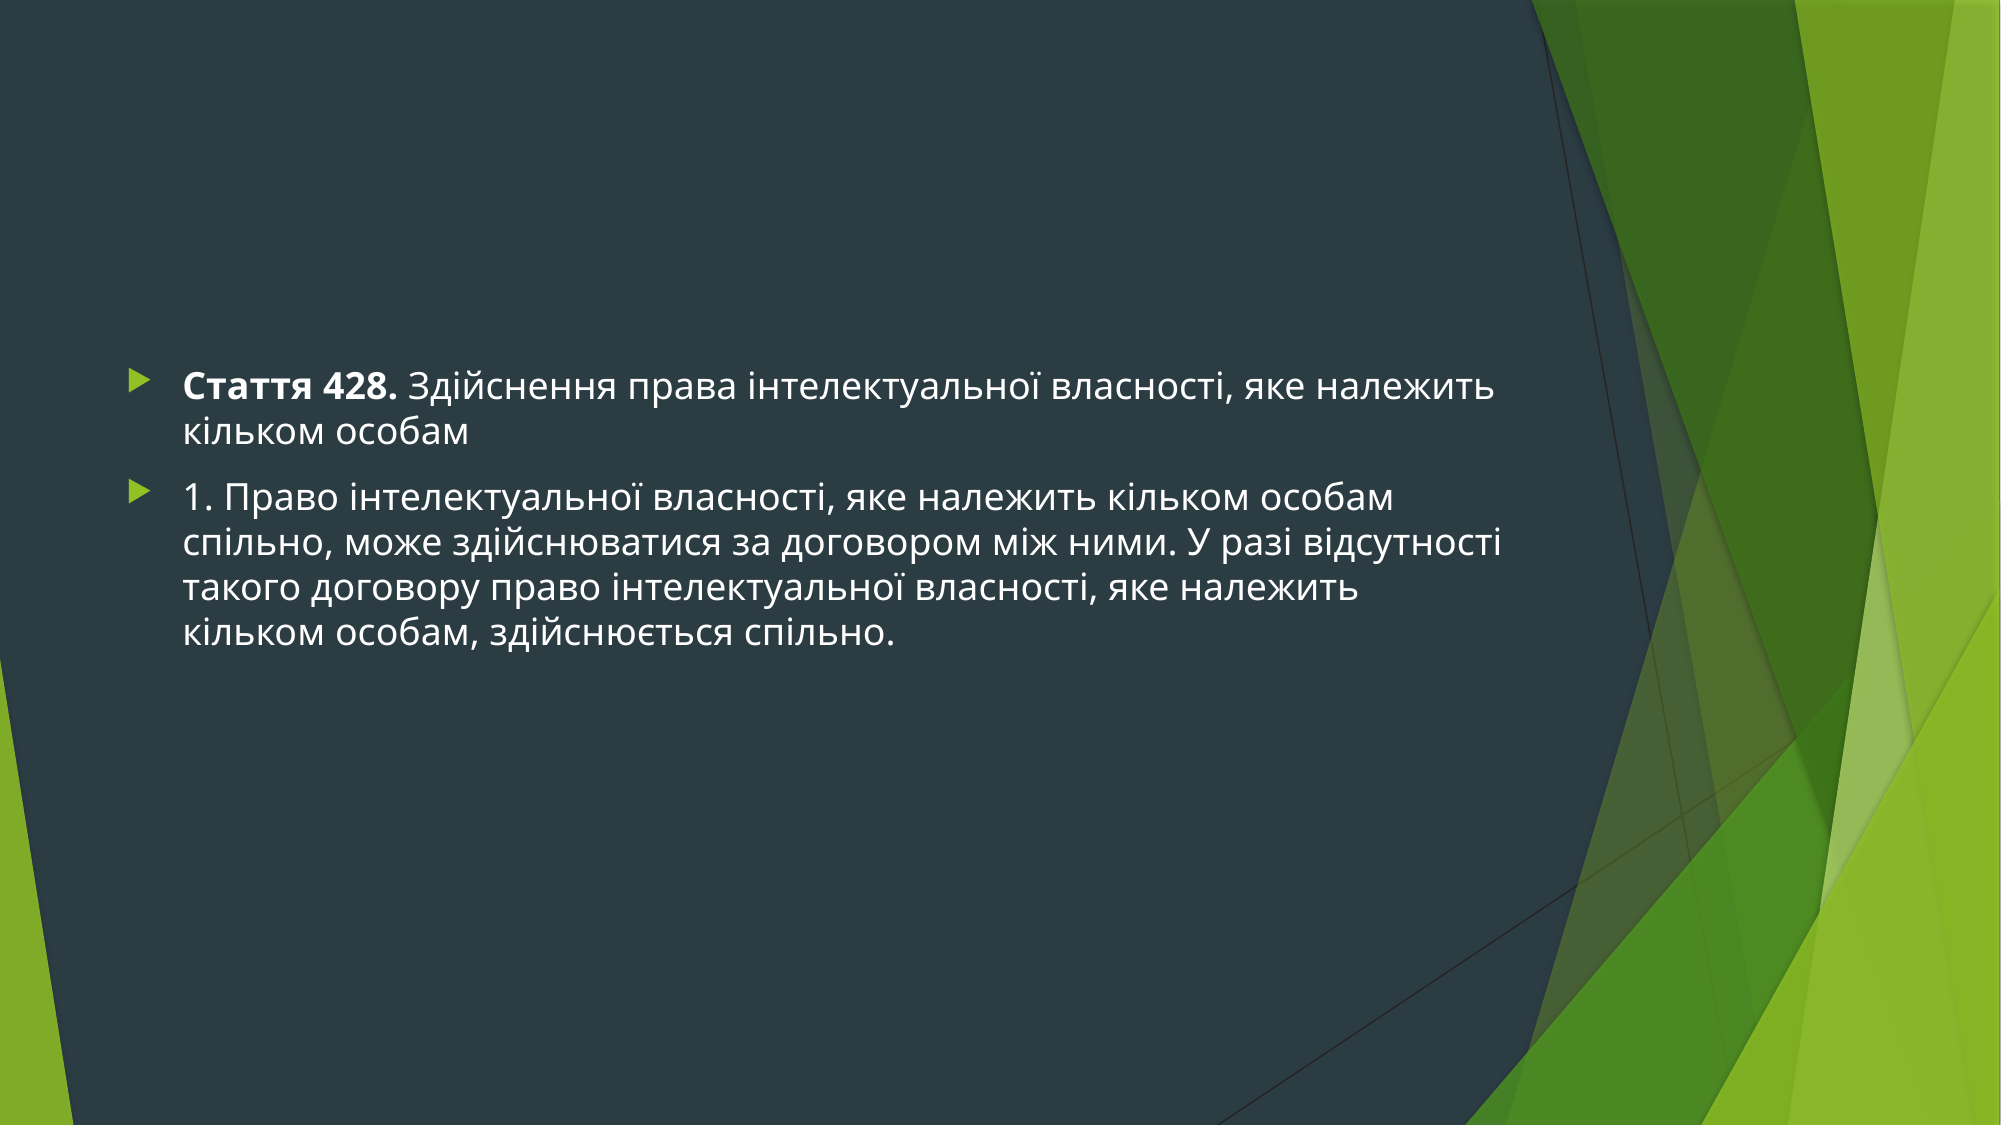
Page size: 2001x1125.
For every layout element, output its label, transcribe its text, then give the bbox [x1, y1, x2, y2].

list Стаття 428. Здійснення права інтелектуальної власності, яке належить кільком особам 1. Право інтелектуальної власності, яке належить кільком особам спільно, може здійснюватися за договором між ними. У разі відсутності такого договору право інтелектуальної власності, яке належить кільком особам, здійснюється спільно. [111, 354, 1522, 992]
